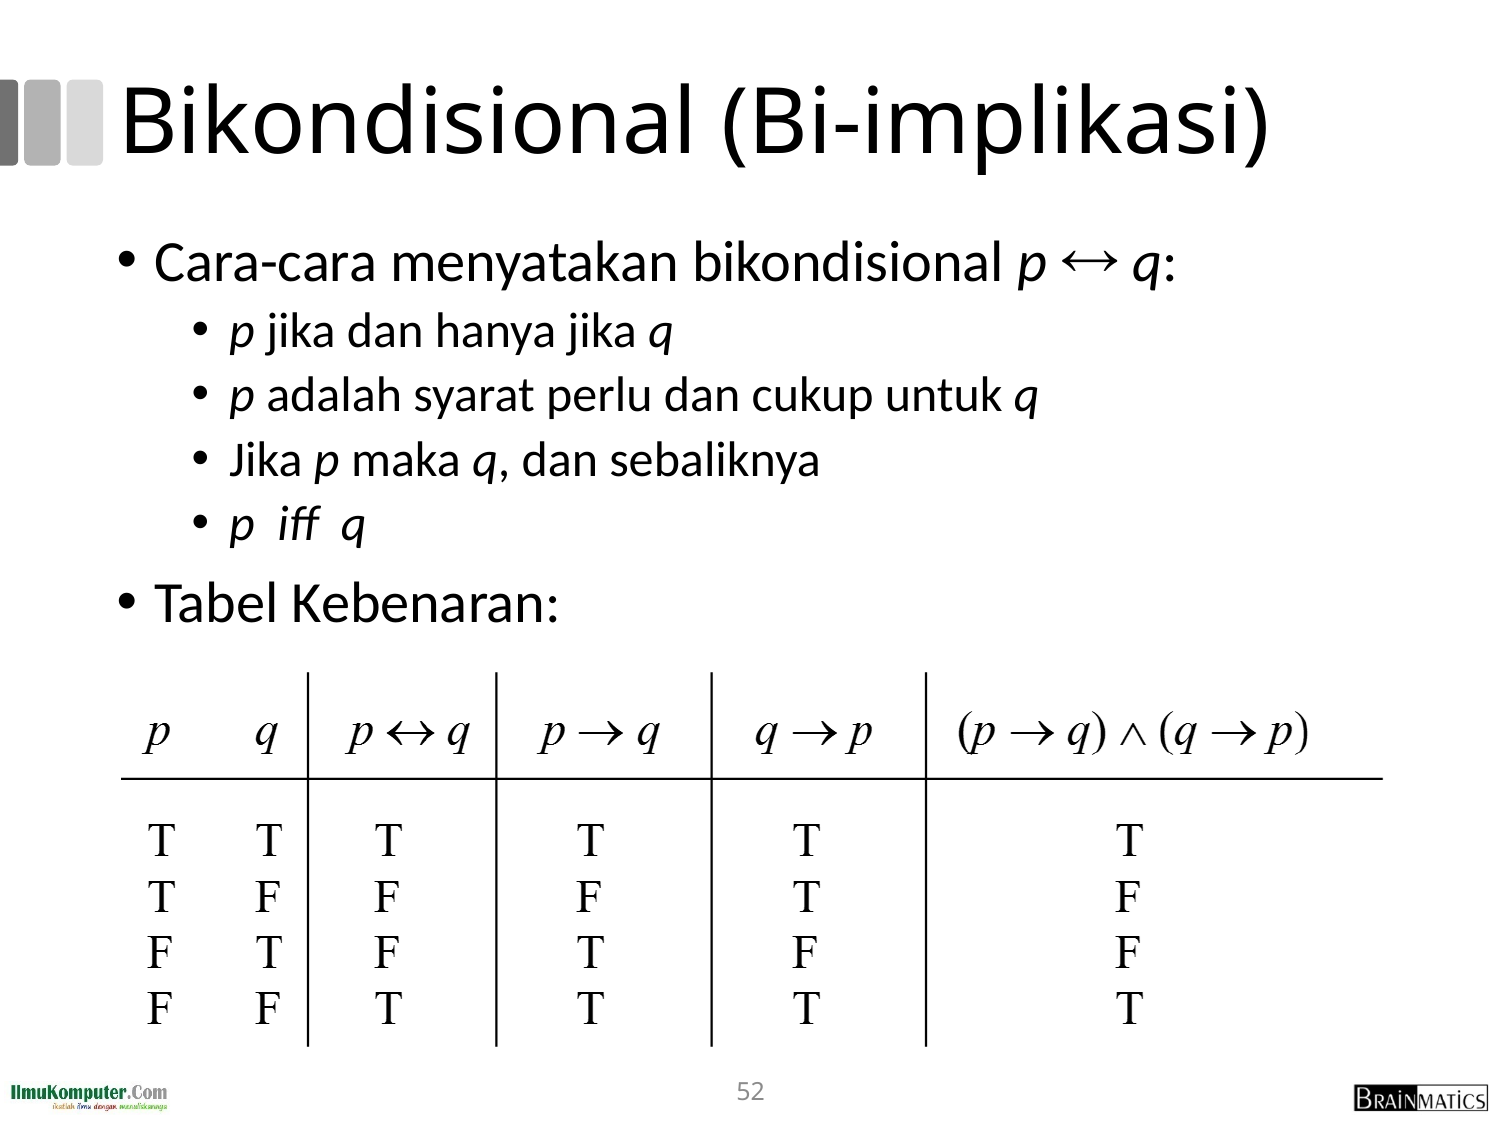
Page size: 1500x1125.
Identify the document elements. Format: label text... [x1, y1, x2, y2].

list Cara-cara menyatakan bikondisional p  q: p jika dan hanya jika q p adalah syarat perlu dan cukup untuk q Jika p maka q, dan sebaliknya p iff q Tabel Kebenaran: [101, 223, 1396, 985]
picture [4, 1081, 173, 1115]
title Bikondisional (Bi-implikasi) [103, 24, 1397, 222]
picture [1351, 1081, 1491, 1115]
slide_number 52 [582, 1063, 920, 1123]
picture [109, 657, 1397, 1063]
